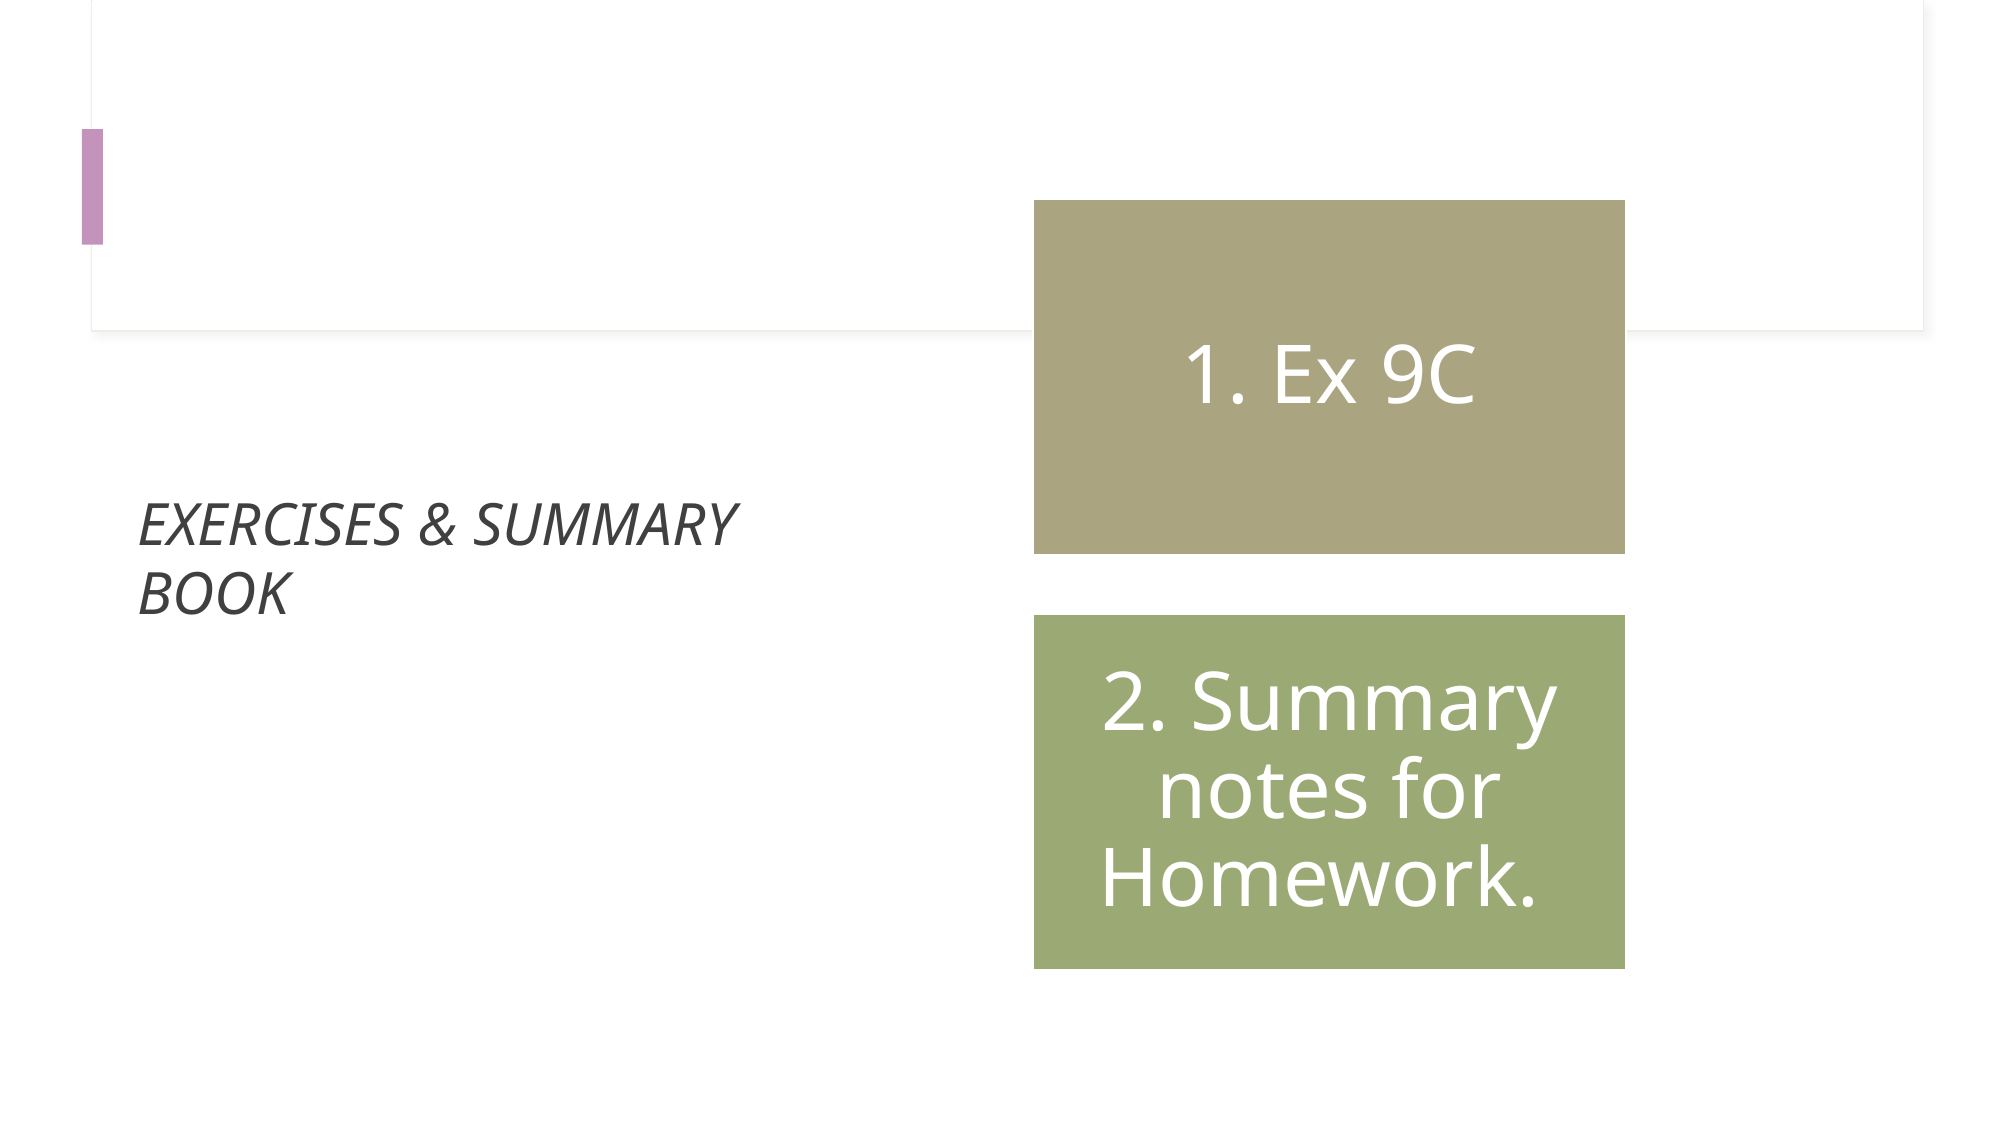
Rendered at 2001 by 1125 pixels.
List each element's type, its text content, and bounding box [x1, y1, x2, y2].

text_box exercises & Summary Book [122, 170, 831, 943]
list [754, 198, 1905, 971]
